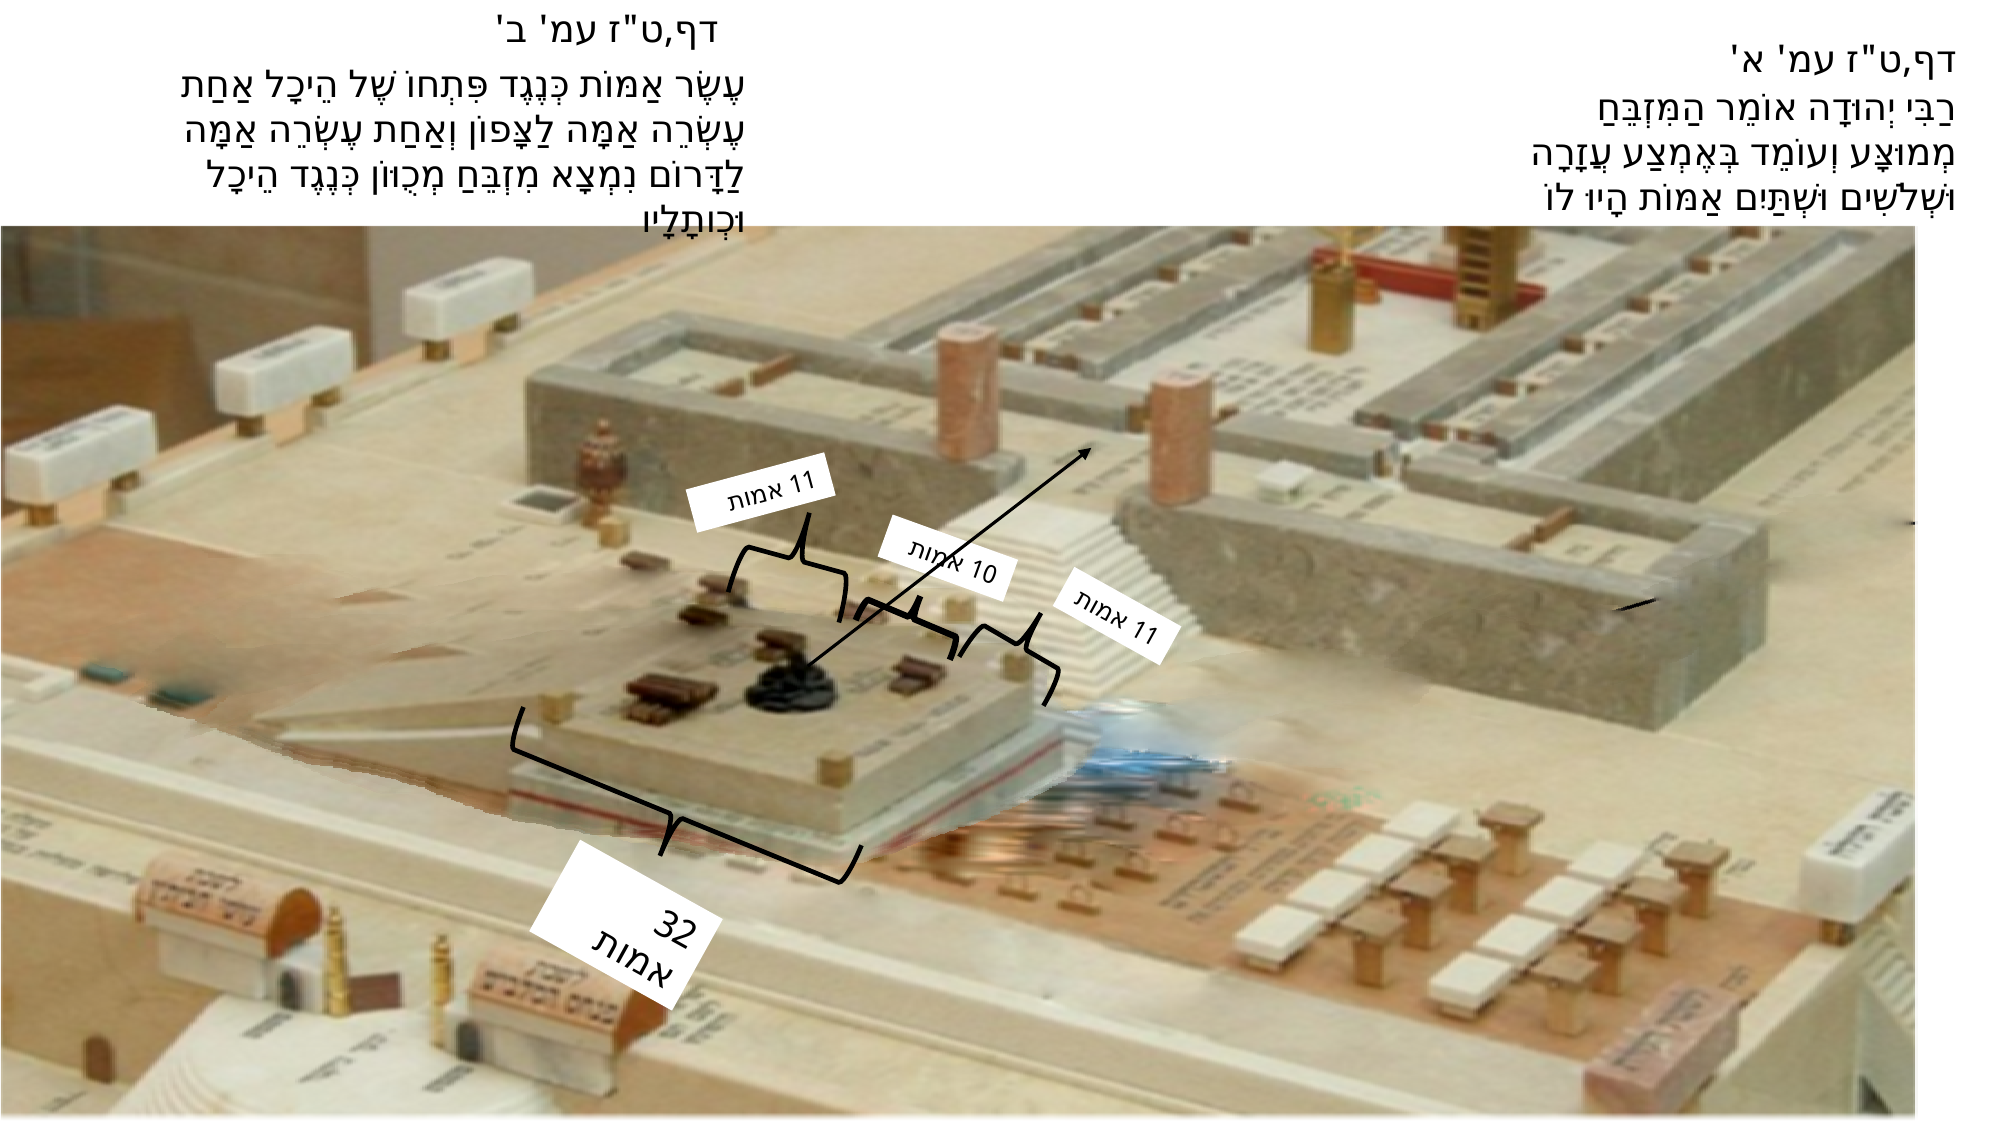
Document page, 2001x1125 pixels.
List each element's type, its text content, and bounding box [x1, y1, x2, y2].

text_box דף,ט"ז עמ' ב' [473, 0, 734, 52]
text_box עֶשֶׂר אַמּוֹת כְּנֶגֶד פִּתְחוֹ שֶׁל הֵיכָל אַחַת עֶשְׂרֵה אַמָּה לַצָּפוֹן וְאַחַת עֶשְׂרֵה אַמָּה לַדָּרוֹם נִמְצָא מִזְבֵּחַ מְכֻוּוֹן כְּנֶגֶד הֵיכָל וּכְותָלָיו [89, 52, 761, 225]
text_box דף,ט"ז עמ' א' [1711, 27, 1972, 88]
picture [0, 225, 1919, 1125]
text_box רַבִּי יְהוּדָה אוֹמֵר הַמִּזְבֵּחַ מְמוּצָּע וְעוֹמֵד בְּאֶמְצַע עֲזָרָה וּשְׁלֹשִׁים וּשְׁתַּיִם אַמּוֹת הָיוּ לוֹ [1514, 75, 1972, 225]
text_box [807, 447, 1092, 667]
